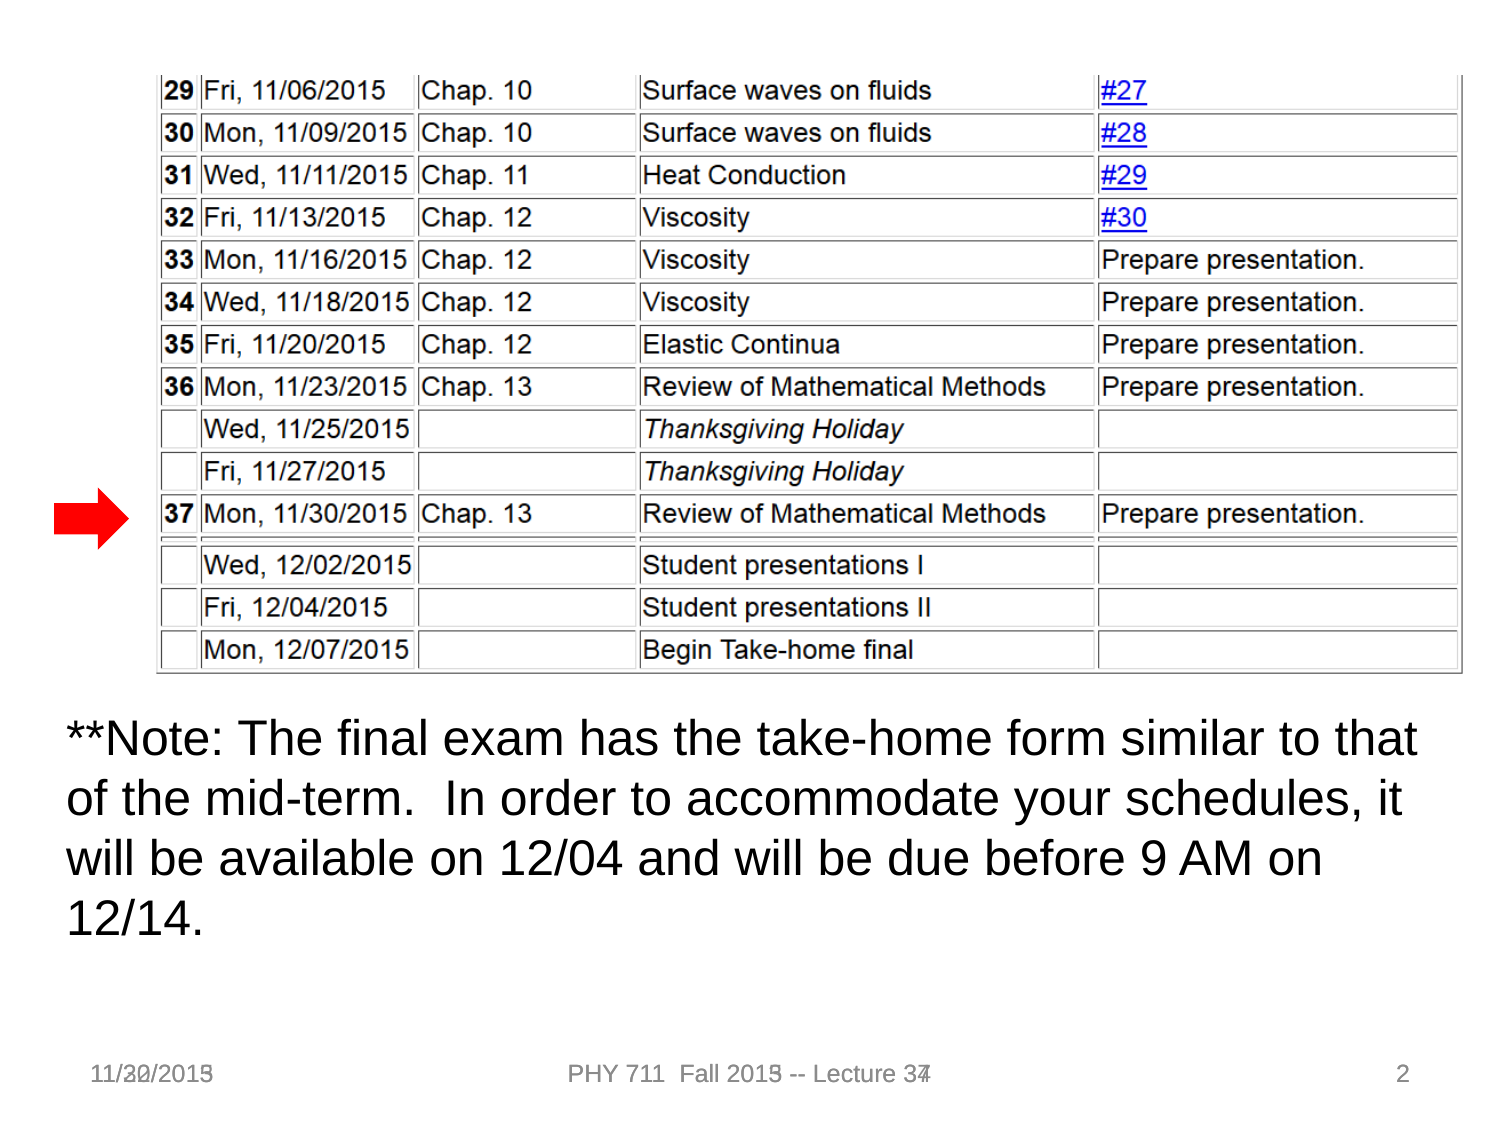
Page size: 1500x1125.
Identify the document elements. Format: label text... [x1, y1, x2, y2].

text_box 2 [1074, 1042, 1425, 1103]
text_box 11/22/2013 [75, 1042, 425, 1103]
text_box PHY 711 Fall 2013 -- Lecture 34 [512, 1042, 988, 1103]
text_box **Note: The final exam has the take-home form similar to that of the mid-term. In order to accommodate your schedules, it will be available on 12/04 and will be due before 9 AM on 12/14. [51, 697, 1489, 953]
text_box [51, 485, 123, 552]
picture [128, 75, 1473, 683]
